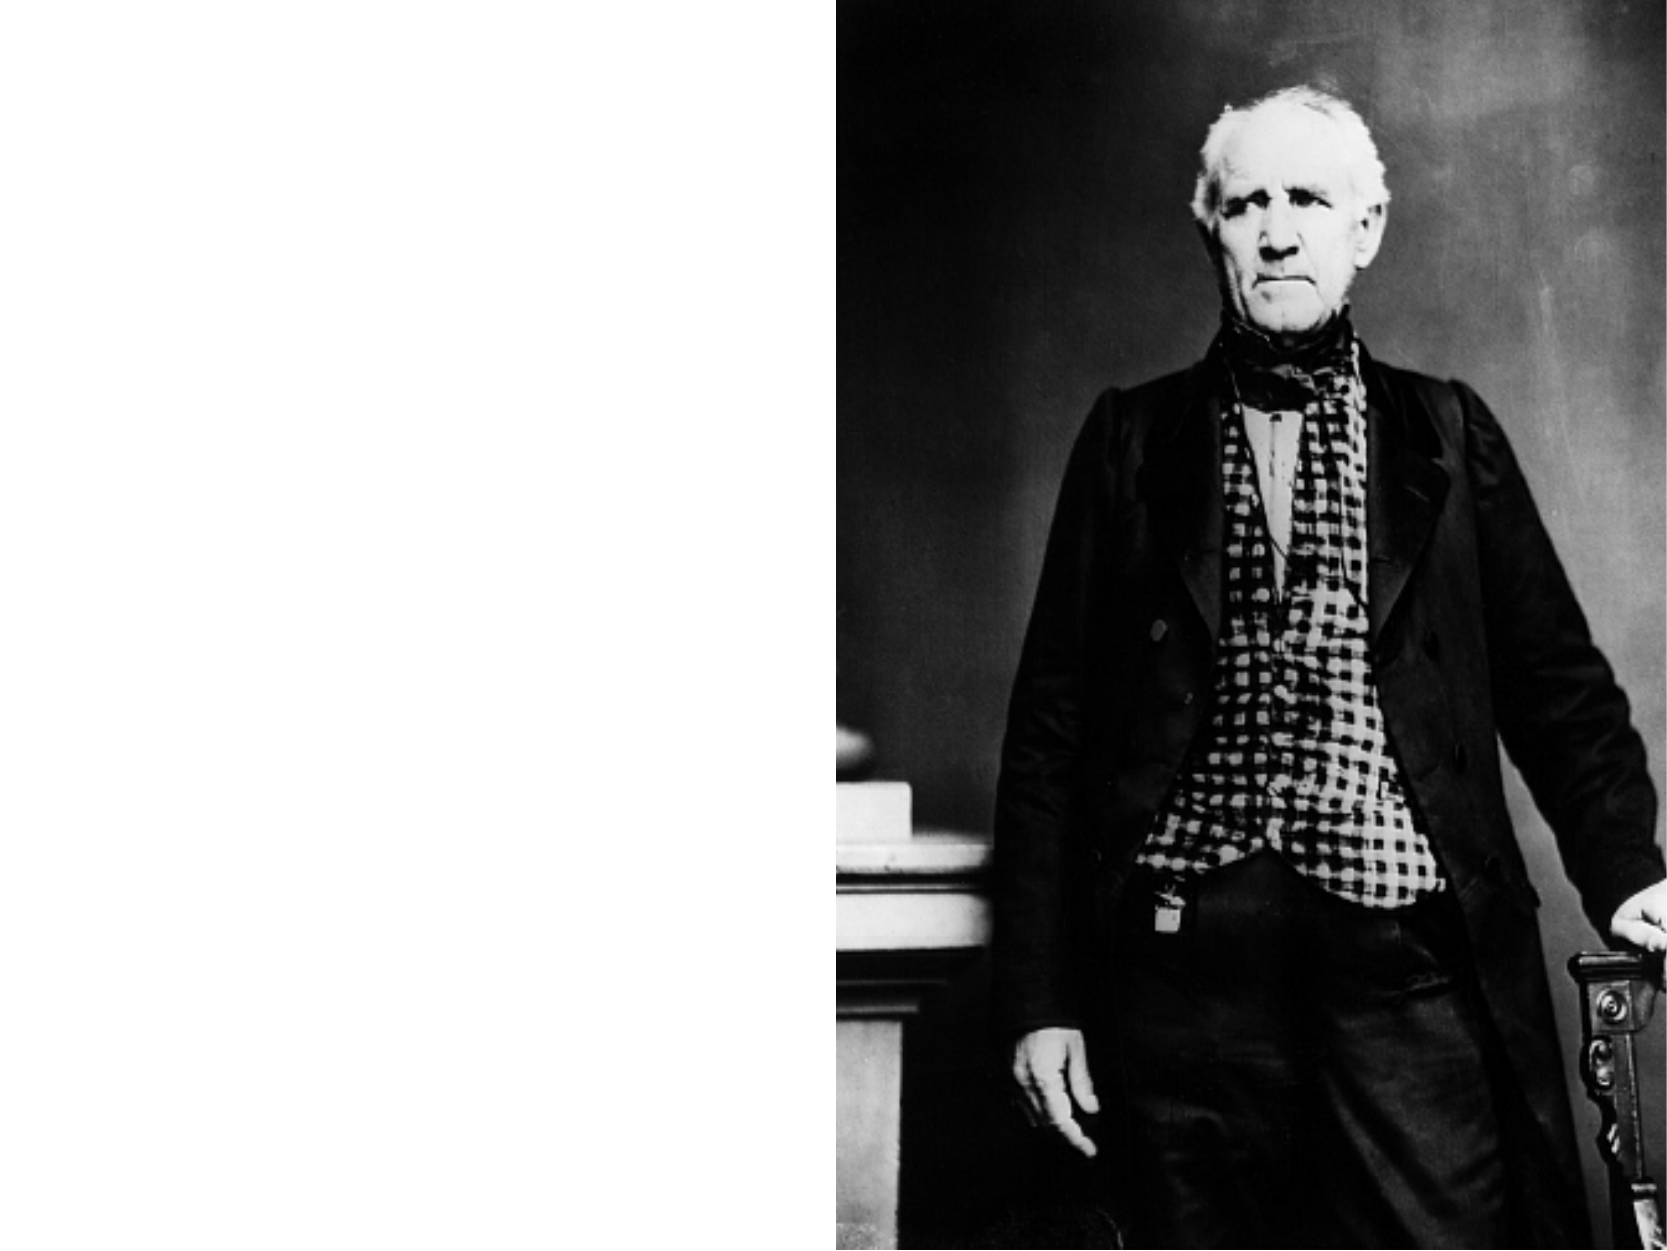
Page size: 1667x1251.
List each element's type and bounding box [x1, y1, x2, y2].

picture [836, 0, 1667, 1250]
